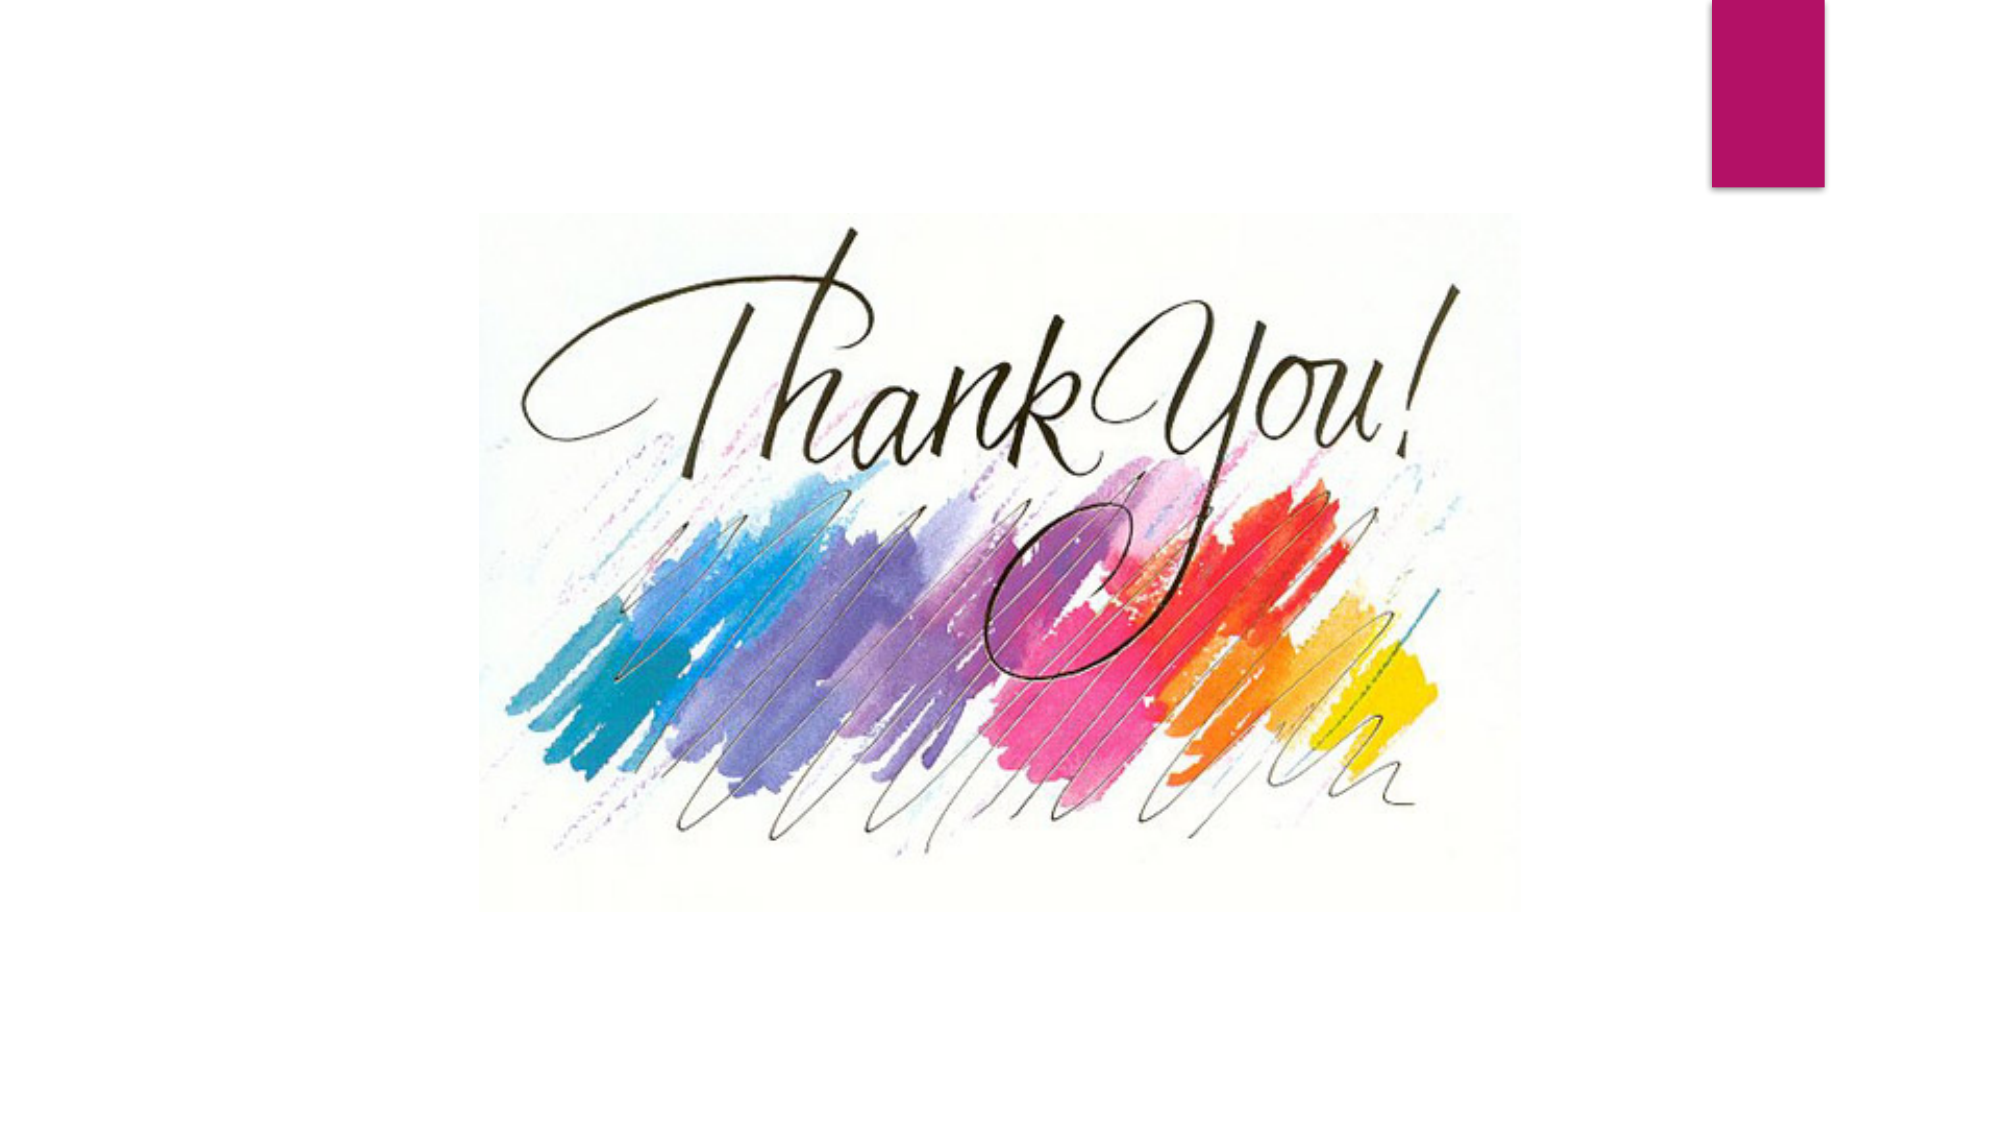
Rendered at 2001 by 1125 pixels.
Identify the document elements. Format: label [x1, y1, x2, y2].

picture [478, 213, 1522, 912]
